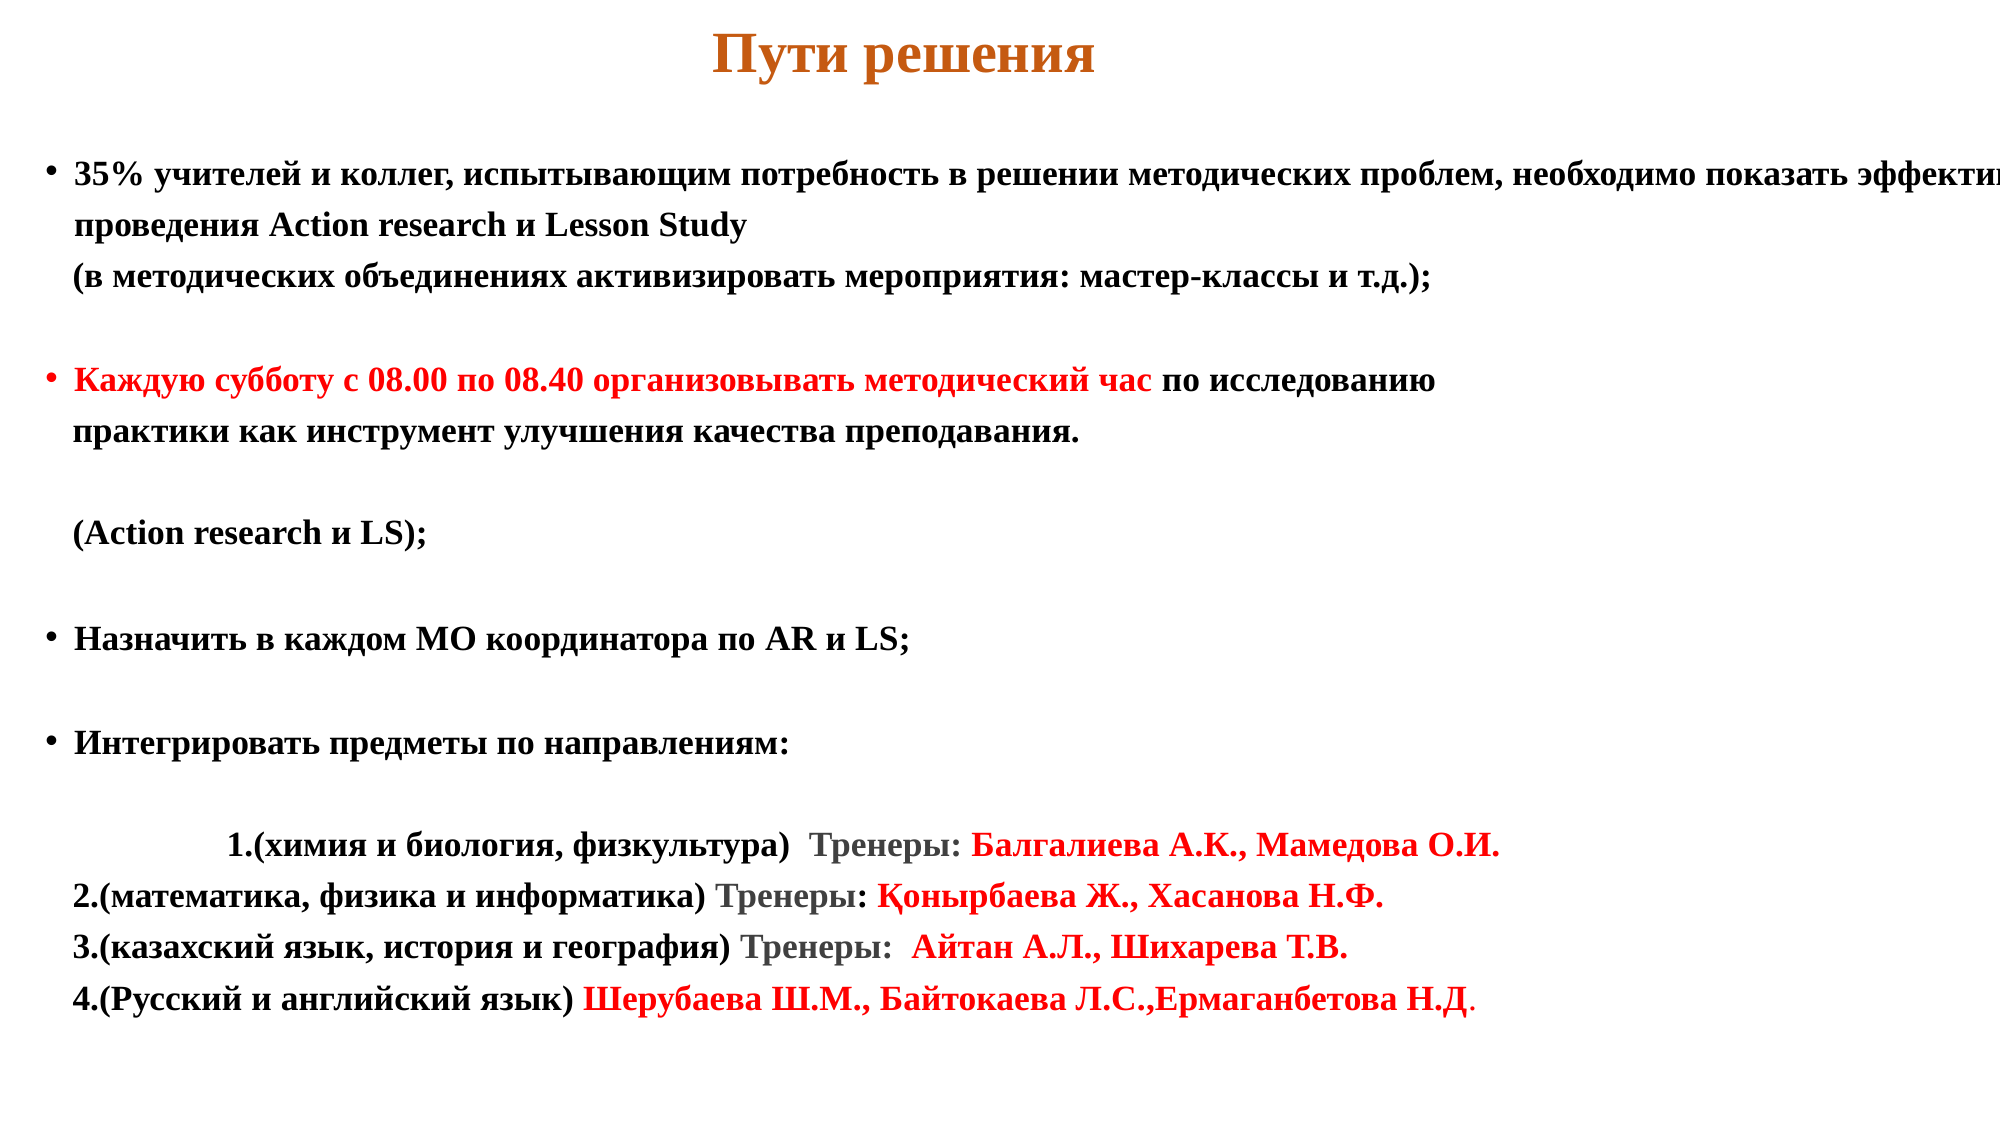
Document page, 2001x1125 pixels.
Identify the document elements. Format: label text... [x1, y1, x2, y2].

title Пути решения [111, 0, 1712, 107]
list 35% учителей и коллег, испытывающим потребность в решении методических проблем, необходимо показать эффективность проведения Action research и Lesson Study (в методических объединениях активизировать мероприятия: мастер-классы и т.д.); Каждую субботу с 08.00 по 08.40 организовывать методический час по исследованию практики как инструмент улучшения качества преподавания. (Action research и LS); Назначить в каждом МО координатора по AR и LS; Интегрировать предметы по направлениям: 1.(химия и биология, физкультура) Тренеры: Балгалиева А.К., Мамедова О.И. 2.(математика, физика и информатика) Тренеры: Қонырбаева Ж., Хасанова Н.Ф. 3.(казахский язык, история и география) Тренеры: Айтан А.Л., Шихарева Т.В. 4.(Русский и английский язык) Шерубаева Ш.М., Байтокаева Л.С.,Ермаганбетова Н.Д. [30, 133, 2000, 1034]
